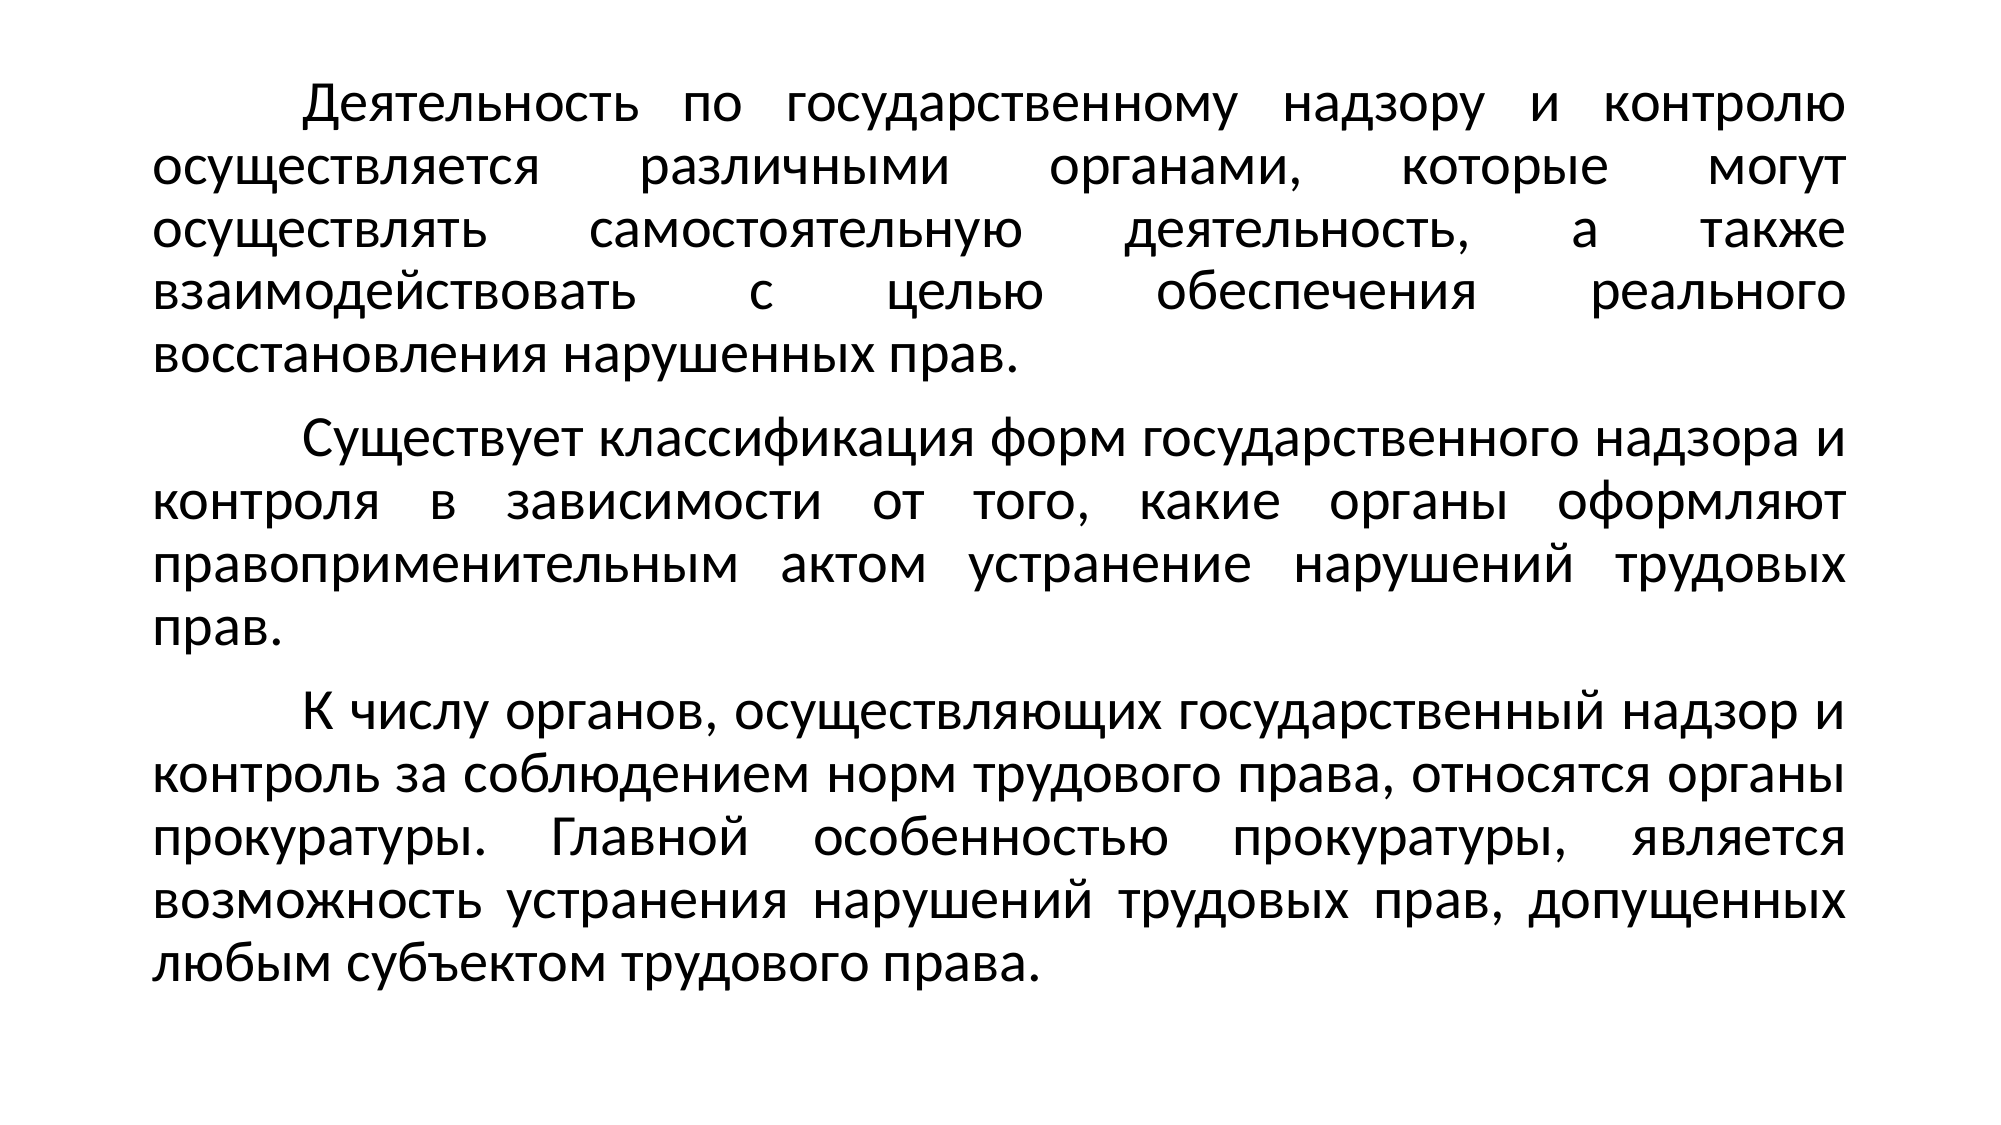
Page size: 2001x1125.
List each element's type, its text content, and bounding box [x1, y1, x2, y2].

list Деятельность по государственному надзору и контролю осуществляется различными органами, которые могут осуществлять самостоятельную деятельность, а также взаимодействовать с целью обеспечения реального восстановления нарушенных прав. Существует классификация форм государственного надзора и контроля в зависимости от того, какие органы оформляют правоприменительным актом устранение нарушений трудовых прав. К числу органов, осуществляющих государственный надзор и контроль за соблюдением норм трудового права, относятся органы прокуратуры. Главной особенностью прокуратуры, является возможность устранения нарушений трудовых прав, допущенных любым субъектом трудового права. [137, 63, 1863, 1014]
